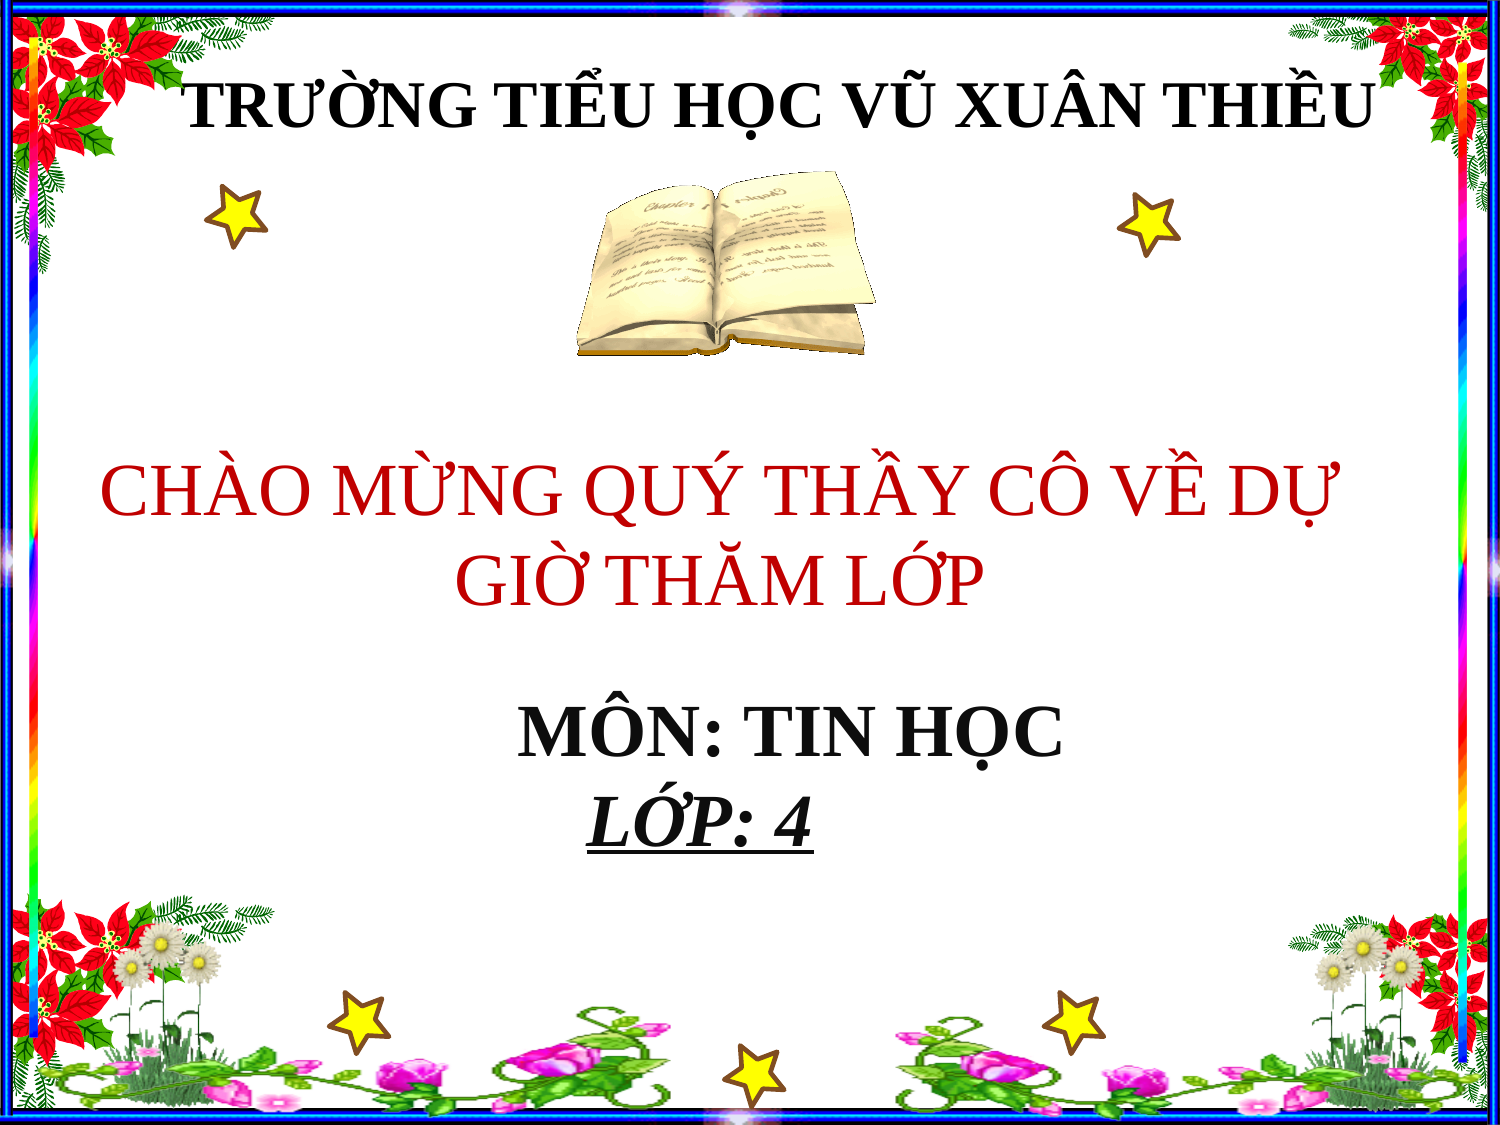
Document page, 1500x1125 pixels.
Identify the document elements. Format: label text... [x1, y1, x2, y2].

picture [0, 0, 1500, 1125]
text_box CHÀO MỪNG QUÝ THẦY CÔ VỀ DỰ GIỜ THĂM LỚP [38, 432, 1412, 628]
text_box TRƯỜNG TIỂU HỌC VŨ XUÂN THIỀU [279, 53, 1282, 148]
text_box [1116, 192, 1181, 258]
text_box [1055, 990, 1099, 1016]
text_box MÔN: TIN HỌC LỚP: 4 [71, 673, 1307, 869]
text_box [722, 1043, 787, 1106]
